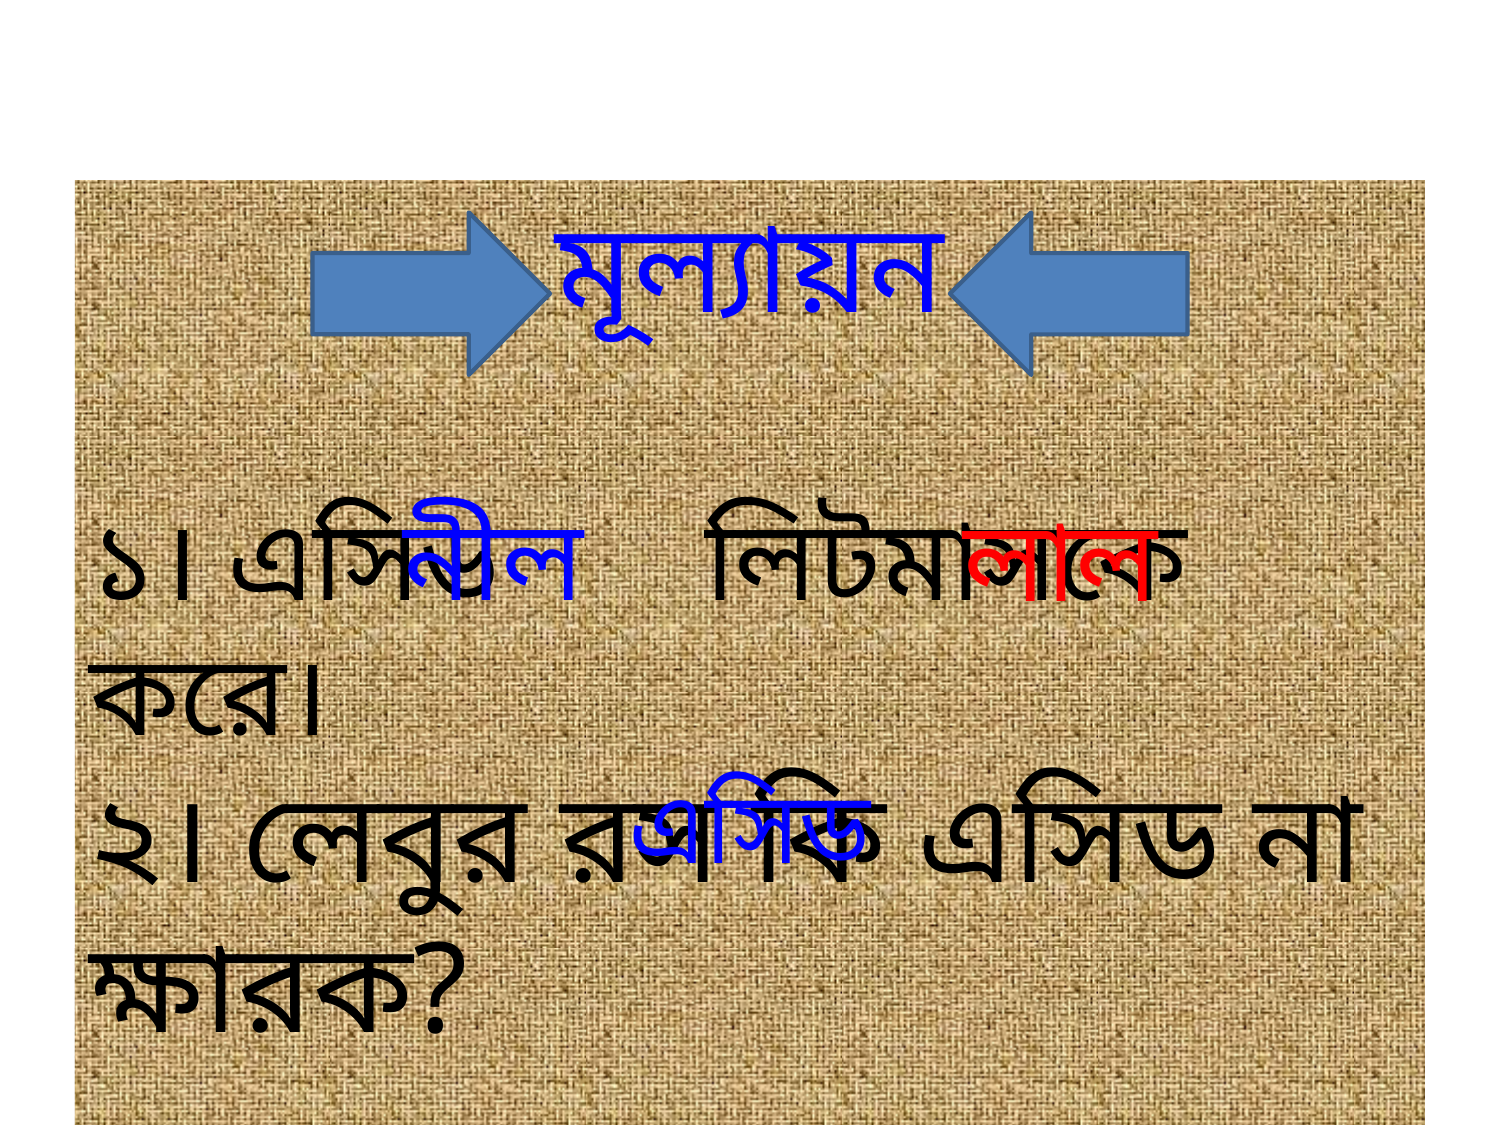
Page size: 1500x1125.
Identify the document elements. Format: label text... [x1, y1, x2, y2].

text_box নীল [389, 480, 599, 631]
text_box [947, 210, 1190, 377]
text_box মূল্যায়ন ১। এসিড লিটমাসকে করে। ২। লেবুর রস কি এসিড না ক্ষারক? [74, 180, 1425, 1125]
text_box এসিড [587, 755, 913, 891]
text_box লাল [949, 481, 1174, 632]
text_box [310, 210, 553, 377]
